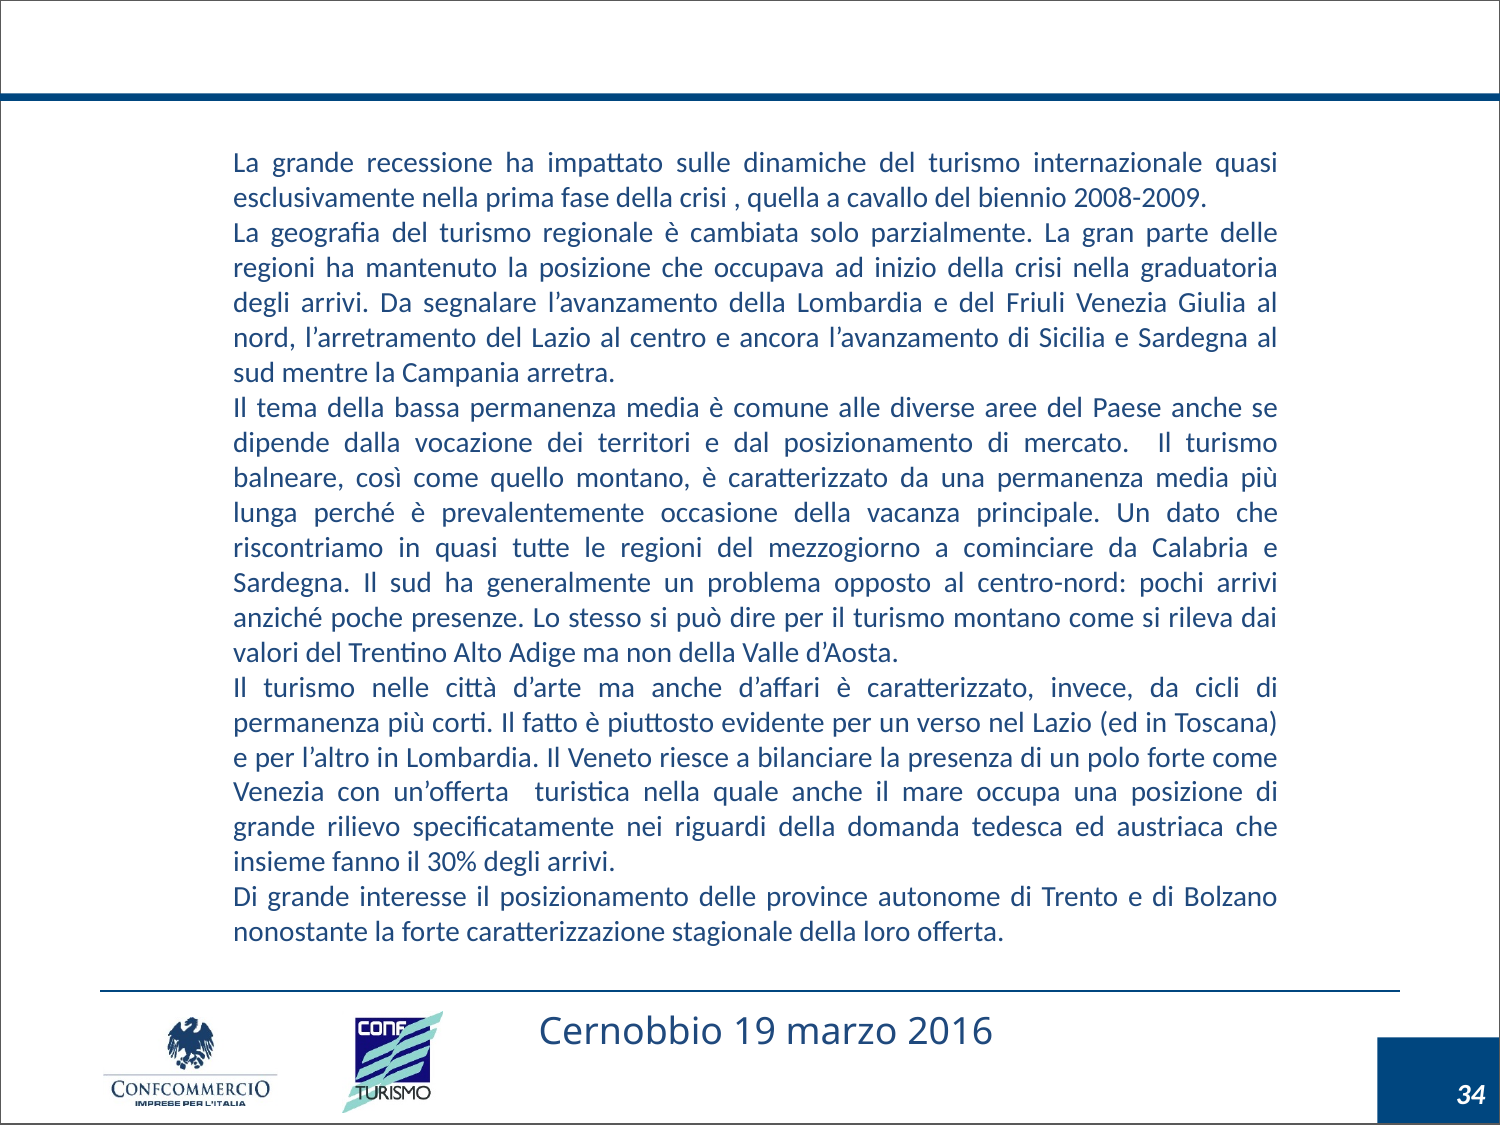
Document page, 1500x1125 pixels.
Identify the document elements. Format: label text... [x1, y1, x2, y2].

text_box La grande recessione ha impattato sulle dinamiche del turismo internazionale quasi esclusivamente nella prima fase della crisi , quella a cavallo del biennio 2008-2009. La geografia del turismo regionale è cambiata solo parzialmente. La gran parte delle regioni ha mantenuto la posizione che occupava ad inizio della crisi nella graduatoria degli arrivi. Da segnalare l’avanzamento della Lombardia e del Friuli Venezia Giulia al nord, l’arretramento del Lazio al centro e ancora l’avanzamento di Sicilia e Sardegna al sud mentre la Campania arretra. Il tema della bassa permanenza media è comune alle diverse aree del Paese anche se dipende dalla vocazione dei territori e dal posizionamento di mercato. Il turismo balneare, così come quello montano, è caratterizzato da una permanenza media più lunga perché è prevalentemente occasione della vacanza principale. Un dato che riscontriamo in quasi tutte le regioni del mezzogiorno a cominciare da Calabria e Sardegna. Il sud ha generalmente un problema opposto al centro-nord: pochi arrivi anziché poche presenze. Lo stesso si può dire per il turismo montano come si rileva dai valori del Trentino Alto Adige ma non della Valle d’Aosta. Il turismo nelle città d’arte ma anche d’affari è caratterizzato, invece, da cicli di permanenza più corti. Il fatto è piuttosto evidente per un verso nel Lazio (ed in Toscana) e per l’altro in Lombardia. Il Veneto riesce a bilanciare la presenza di un polo forte come Venezia con un’offerta turistica nella quale anche il mare occupa una posizione di grande rilievo specificatamente nei riguardi della domanda tedesca ed austriaca che insieme fanno il 30% degli arrivi. Di grande interesse il posizionamento delle province autonome di Trento e di Bolzano nonostante la forte caratterizzazione stagionale della loro offerta. [218, 136, 1294, 990]
picture [103, 1017, 278, 1106]
picture [342, 1011, 443, 1113]
